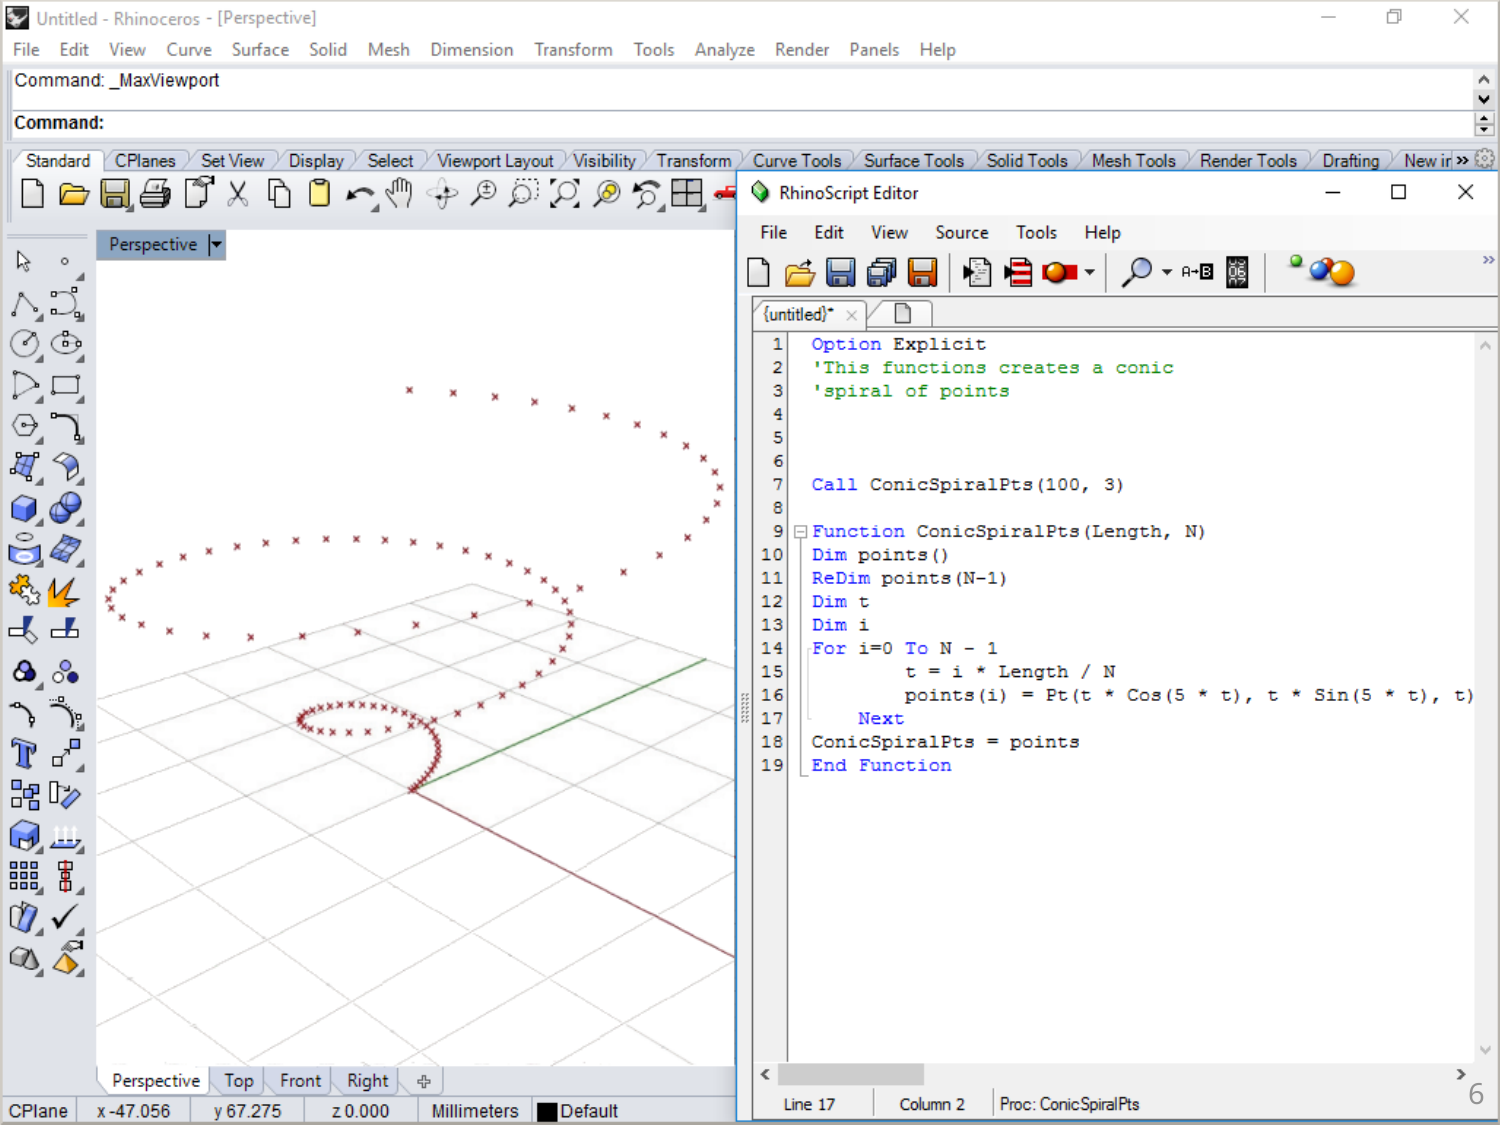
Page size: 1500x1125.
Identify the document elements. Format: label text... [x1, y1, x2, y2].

picture [0, 0, 1500, 1125]
slide_number 6 [1162, 1065, 1500, 1125]
